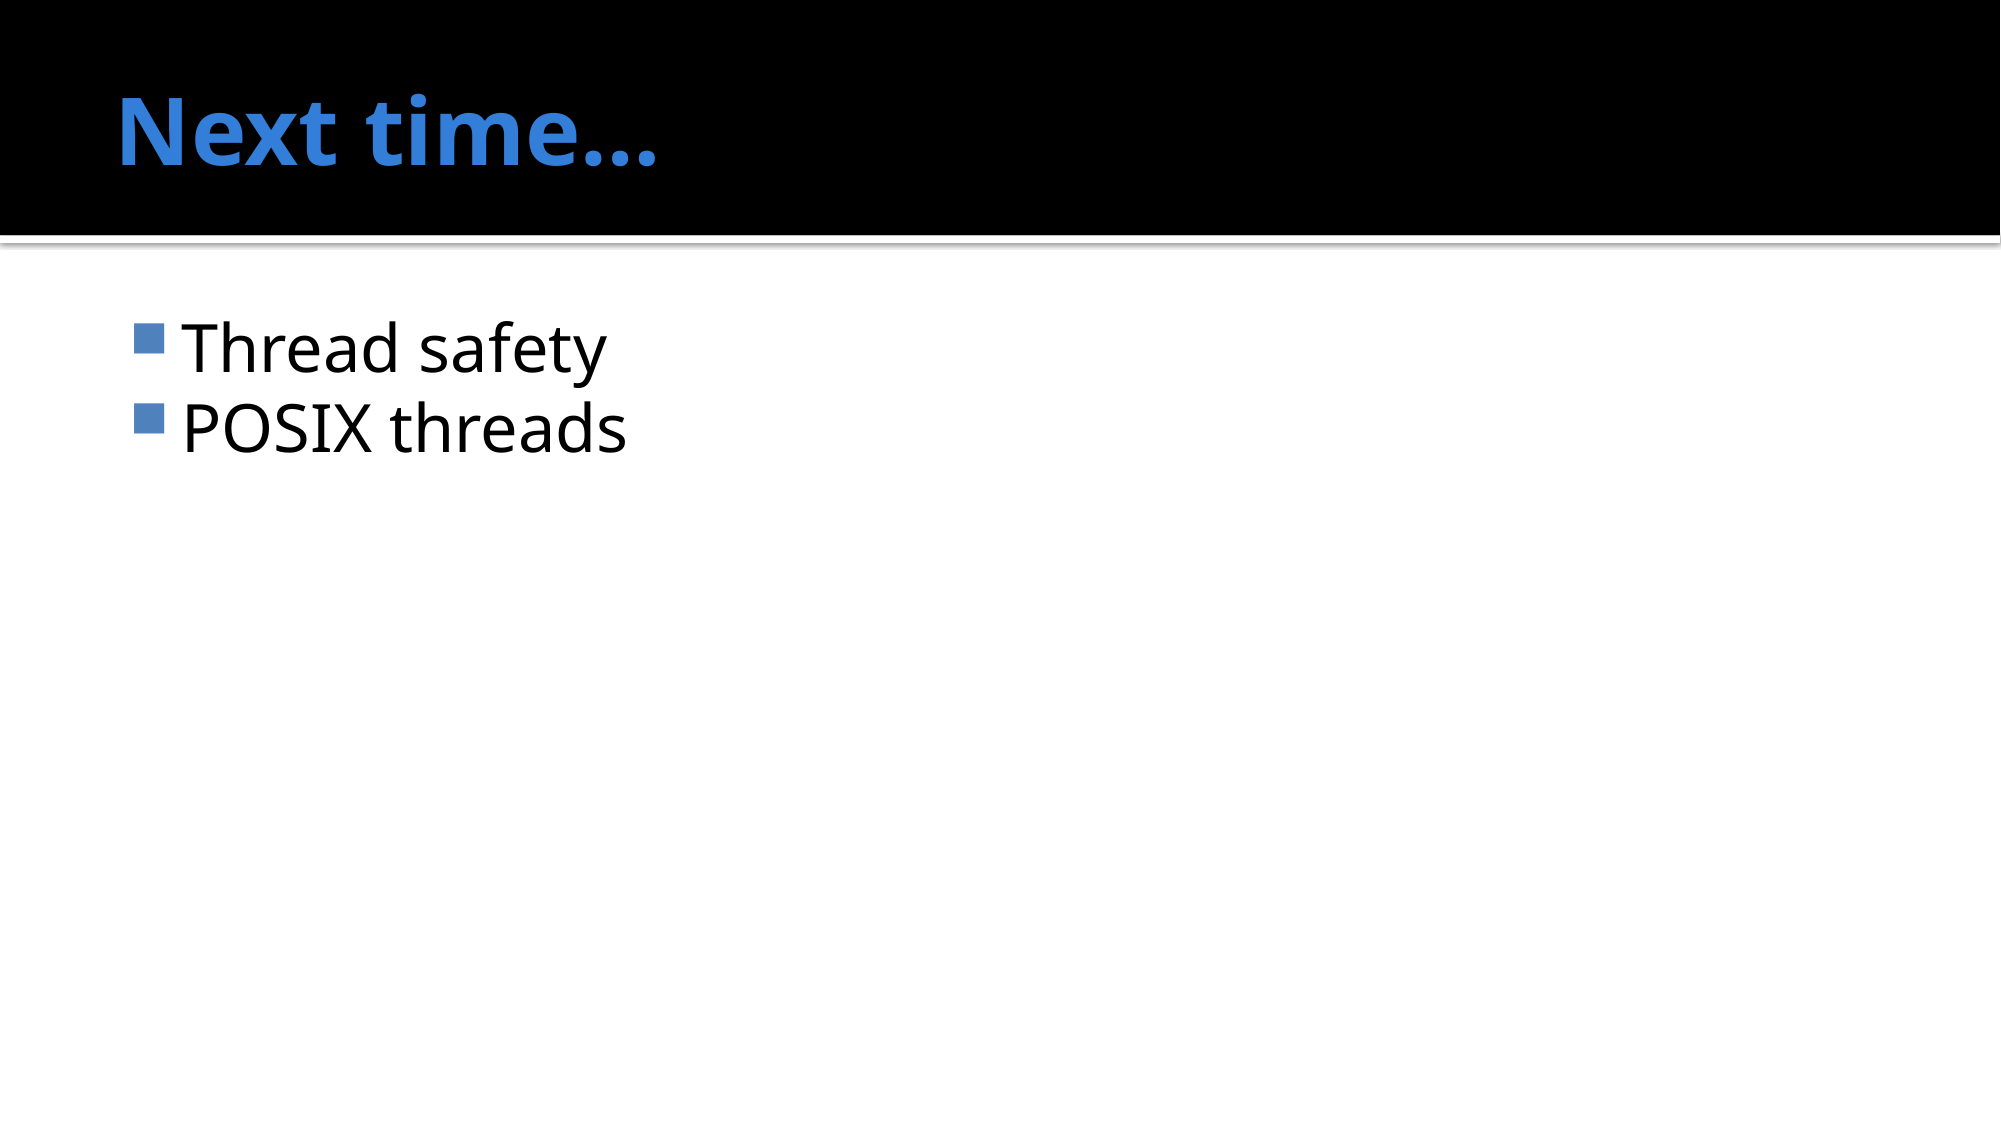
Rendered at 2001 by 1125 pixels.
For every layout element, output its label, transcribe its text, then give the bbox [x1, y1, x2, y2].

list Thread safety POSIX threads [99, 291, 1900, 1050]
title Next time… [99, 25, 1900, 231]
